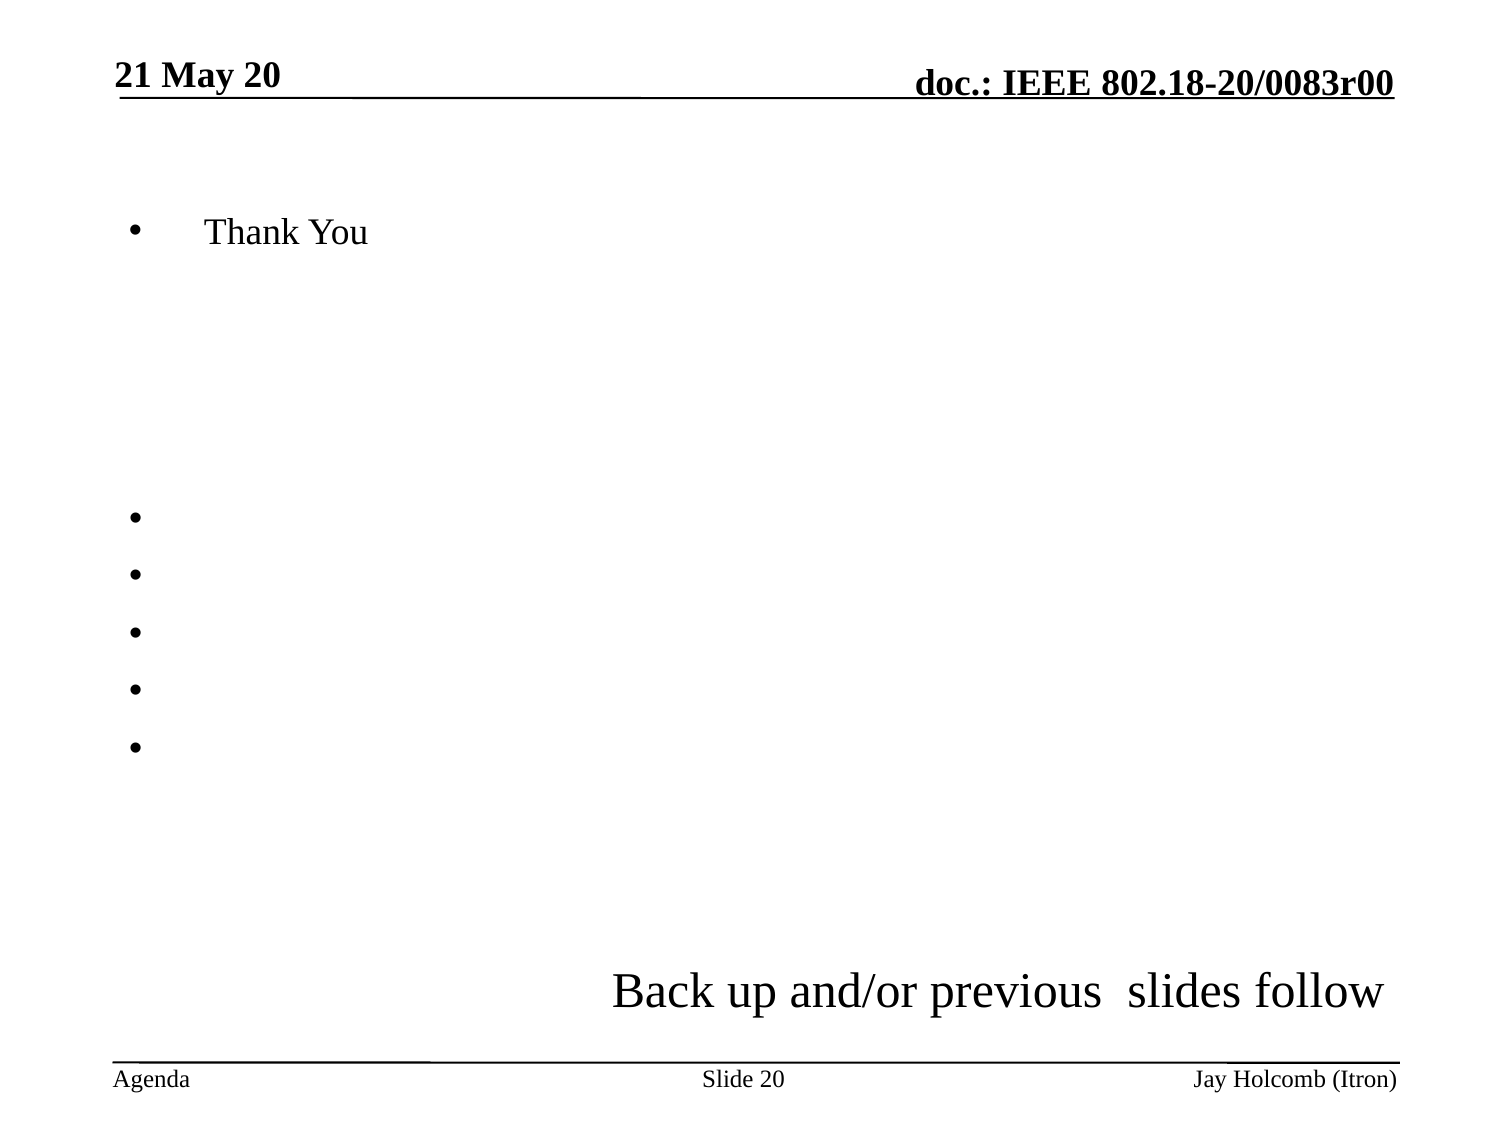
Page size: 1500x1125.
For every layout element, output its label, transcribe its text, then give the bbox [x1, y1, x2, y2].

text_box [114, 487, 1464, 844]
text_box Back up and/or previous slides follow [574, 949, 1400, 1025]
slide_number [114, 49, 478, 95]
slide_number Slide 20 [687, 1061, 800, 1123]
footer Jay Holcomb (Itron) [874, 1061, 1398, 1093]
text_box Thank You [114, 199, 777, 305]
